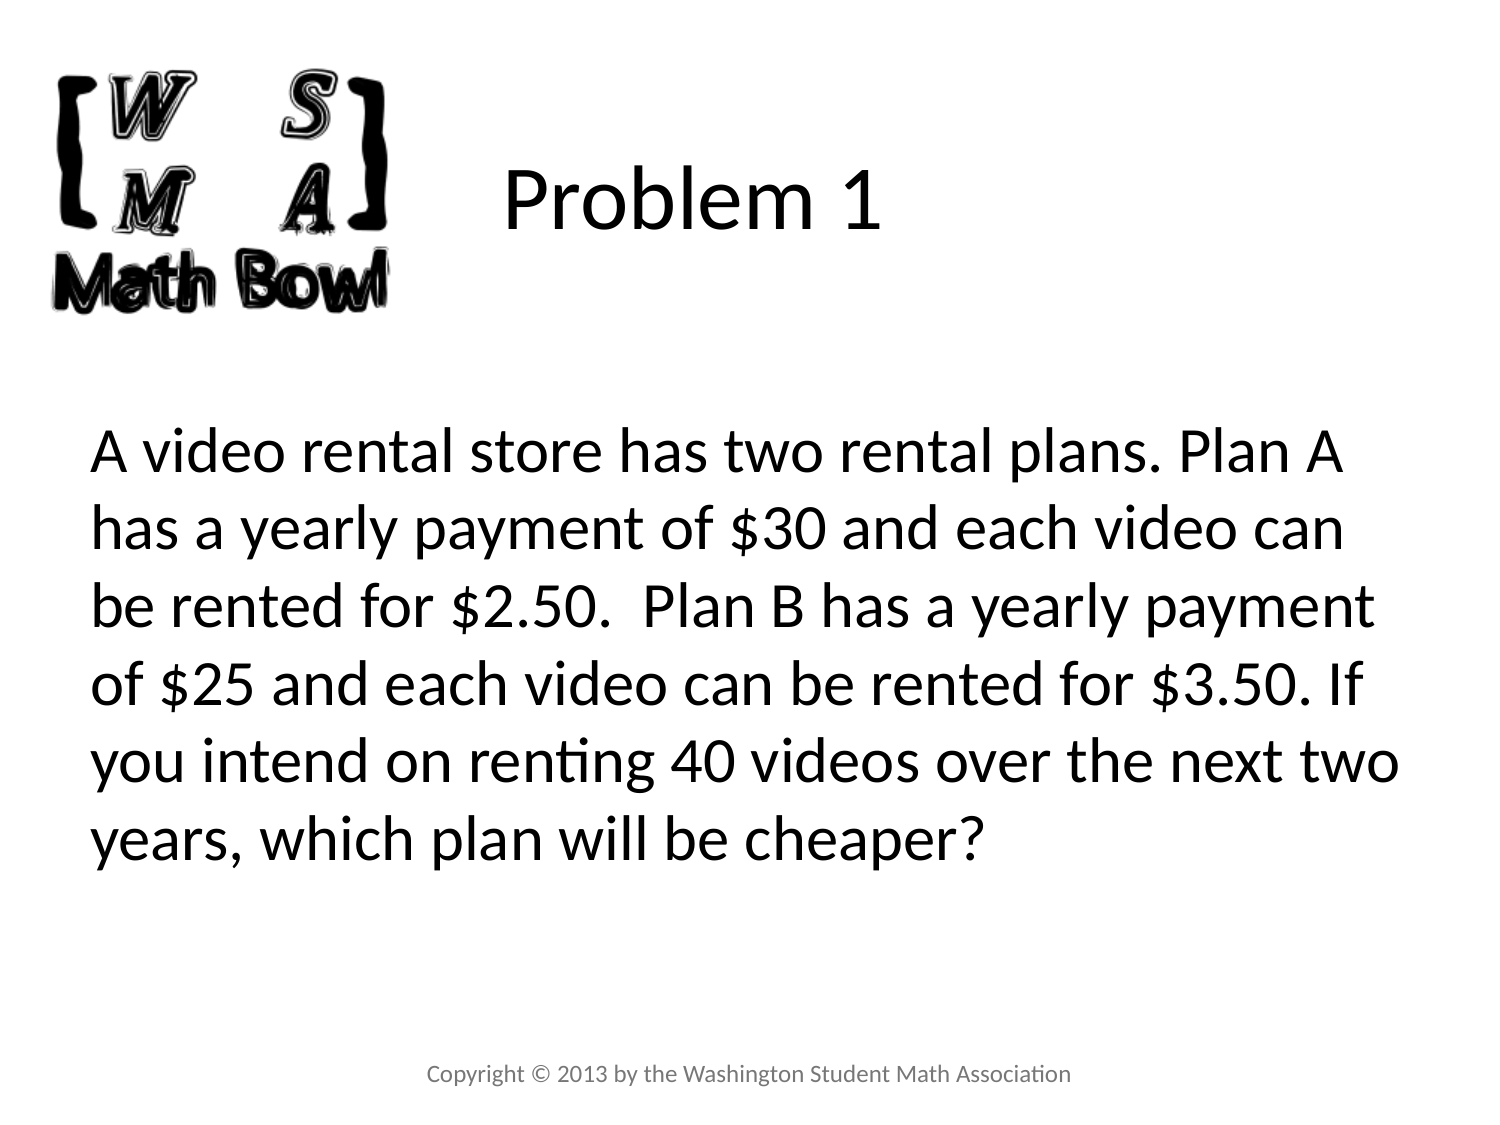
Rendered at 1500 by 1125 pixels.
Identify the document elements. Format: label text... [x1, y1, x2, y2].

picture [48, 62, 401, 324]
title Problem 1 [487, 99, 1400, 287]
list A video rental store has two rental plans. Plan A has a yearly payment of $30 and each video can be rented for $2.50. Plan B has a yearly payment of $25 and each video can be rented for $3.50. If you intend on renting 40 videos over the next two years, which plan will be cheaper? [75, 399, 1425, 888]
text_box Copyright © 2013 by the Washington Student Math Association [374, 1050, 1125, 1095]
